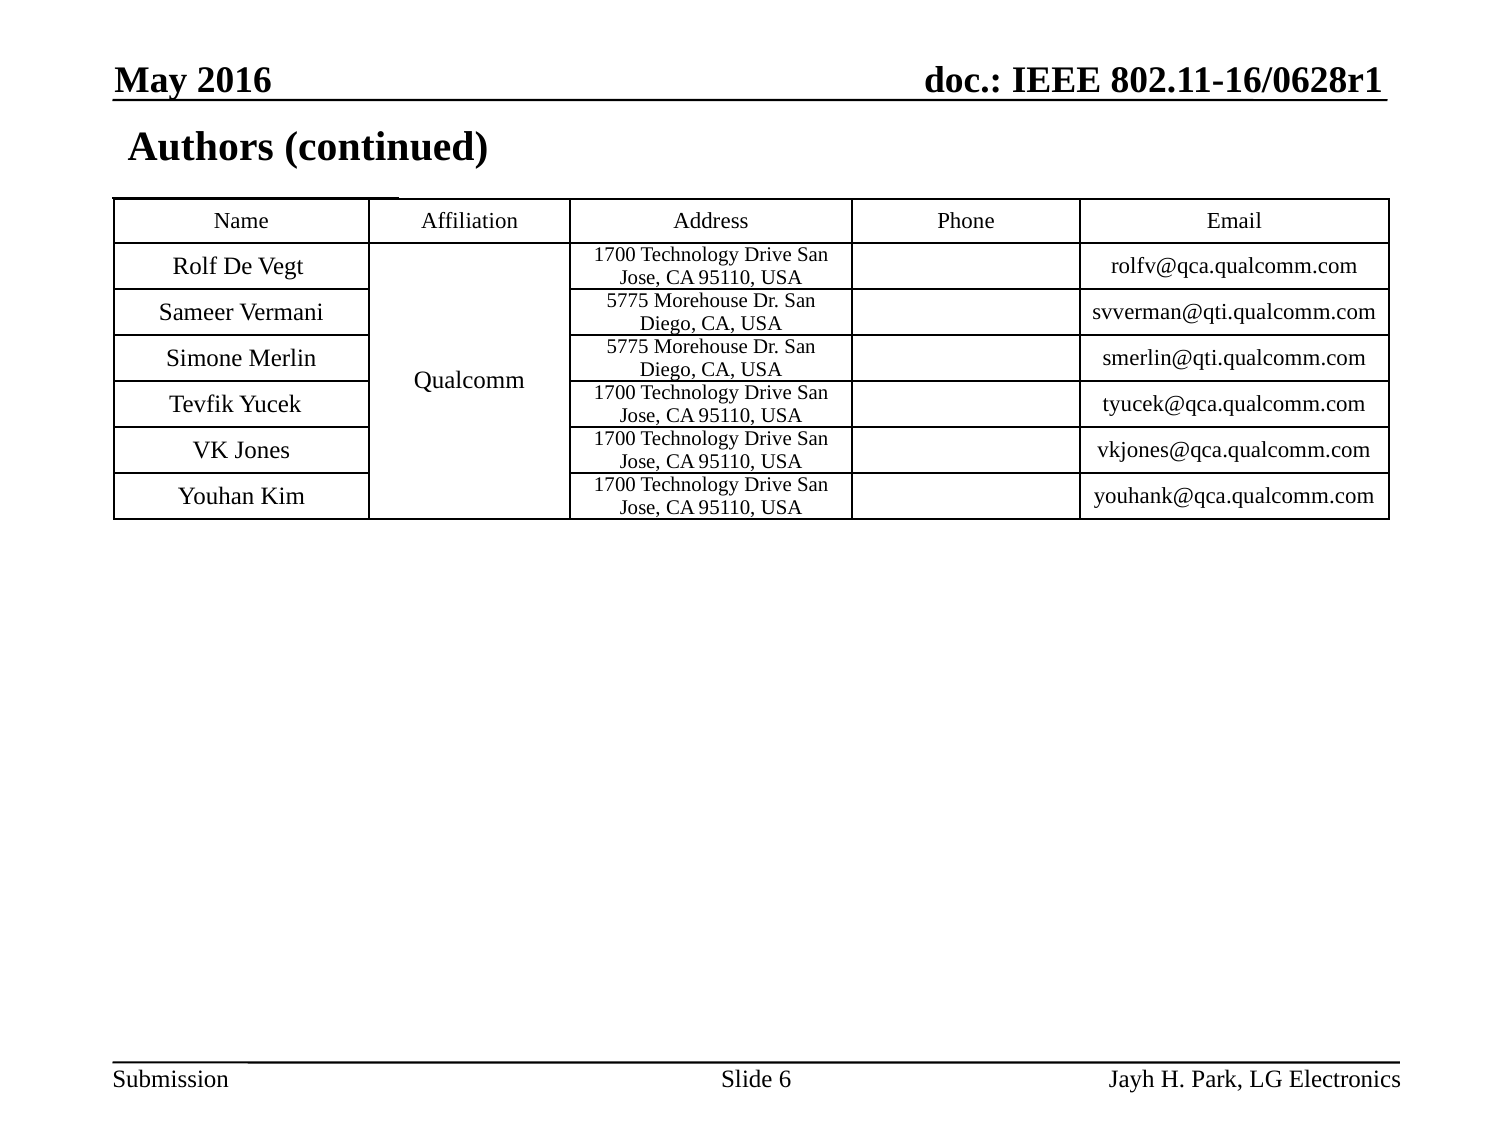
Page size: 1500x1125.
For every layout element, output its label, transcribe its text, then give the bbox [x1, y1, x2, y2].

table_cell Qualcomm [370, 244, 569, 518]
table_cell [853, 382, 1079, 426]
text_box Authors (continued) [112, 125, 1388, 163]
table_header Address [571, 200, 851, 242]
footer Jayh H. Park, LG Electronics [1104, 1061, 1402, 1093]
table_cell [853, 428, 1079, 472]
table_cell vkjones@qca.qualcomm.com [1081, 428, 1388, 472]
table_cell [853, 336, 1079, 380]
table_cell [853, 290, 1079, 334]
table_cell 1700 Technology Drive San Jose, CA 95110, USA [571, 382, 851, 426]
table_cell Youhan Kim [115, 474, 368, 518]
table_cell 1700 Technology Drive San Jose, CA 95110, USA [571, 428, 851, 472]
table_cell youhank@qca.qualcomm.com [1081, 474, 1388, 518]
table_header Name [115, 206, 368, 242]
table_cell 1700 Technology Drive San Jose, CA 95110, USA [571, 244, 851, 288]
table_cell 5775 Morehouse Dr. San Diego, CA, USA [571, 290, 851, 334]
table_cell [853, 244, 1079, 288]
table_cell Tevfik Yucek [115, 382, 368, 426]
table_cell rolfv@qca.qualcomm.com [1081, 244, 1388, 288]
table_cell Simone Merlin [115, 336, 368, 380]
table_header Affiliation [370, 200, 569, 242]
table_cell [853, 474, 1079, 518]
table_header Phone [853, 200, 1079, 242]
slide_number Slide 6 [712, 1061, 800, 1093]
table_cell Sameer Vermani [115, 290, 368, 334]
table_header Email [1081, 200, 1388, 242]
table_cell VK Jones [115, 428, 368, 472]
table_cell smerlin@qti.qualcomm.com [1081, 336, 1388, 380]
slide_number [114, 54, 274, 101]
table_cell svverman@qti.qualcomm.com [1081, 290, 1388, 334]
table_cell 5775 Morehouse Dr. San Diego, CA, USA [571, 336, 851, 380]
table_cell tyucek@qca.qualcomm.com [1081, 382, 1388, 426]
table_cell Rolf De Vegt [115, 244, 368, 288]
table_cell 1700 Technology Drive San Jose, CA 95110, USA [571, 474, 851, 518]
